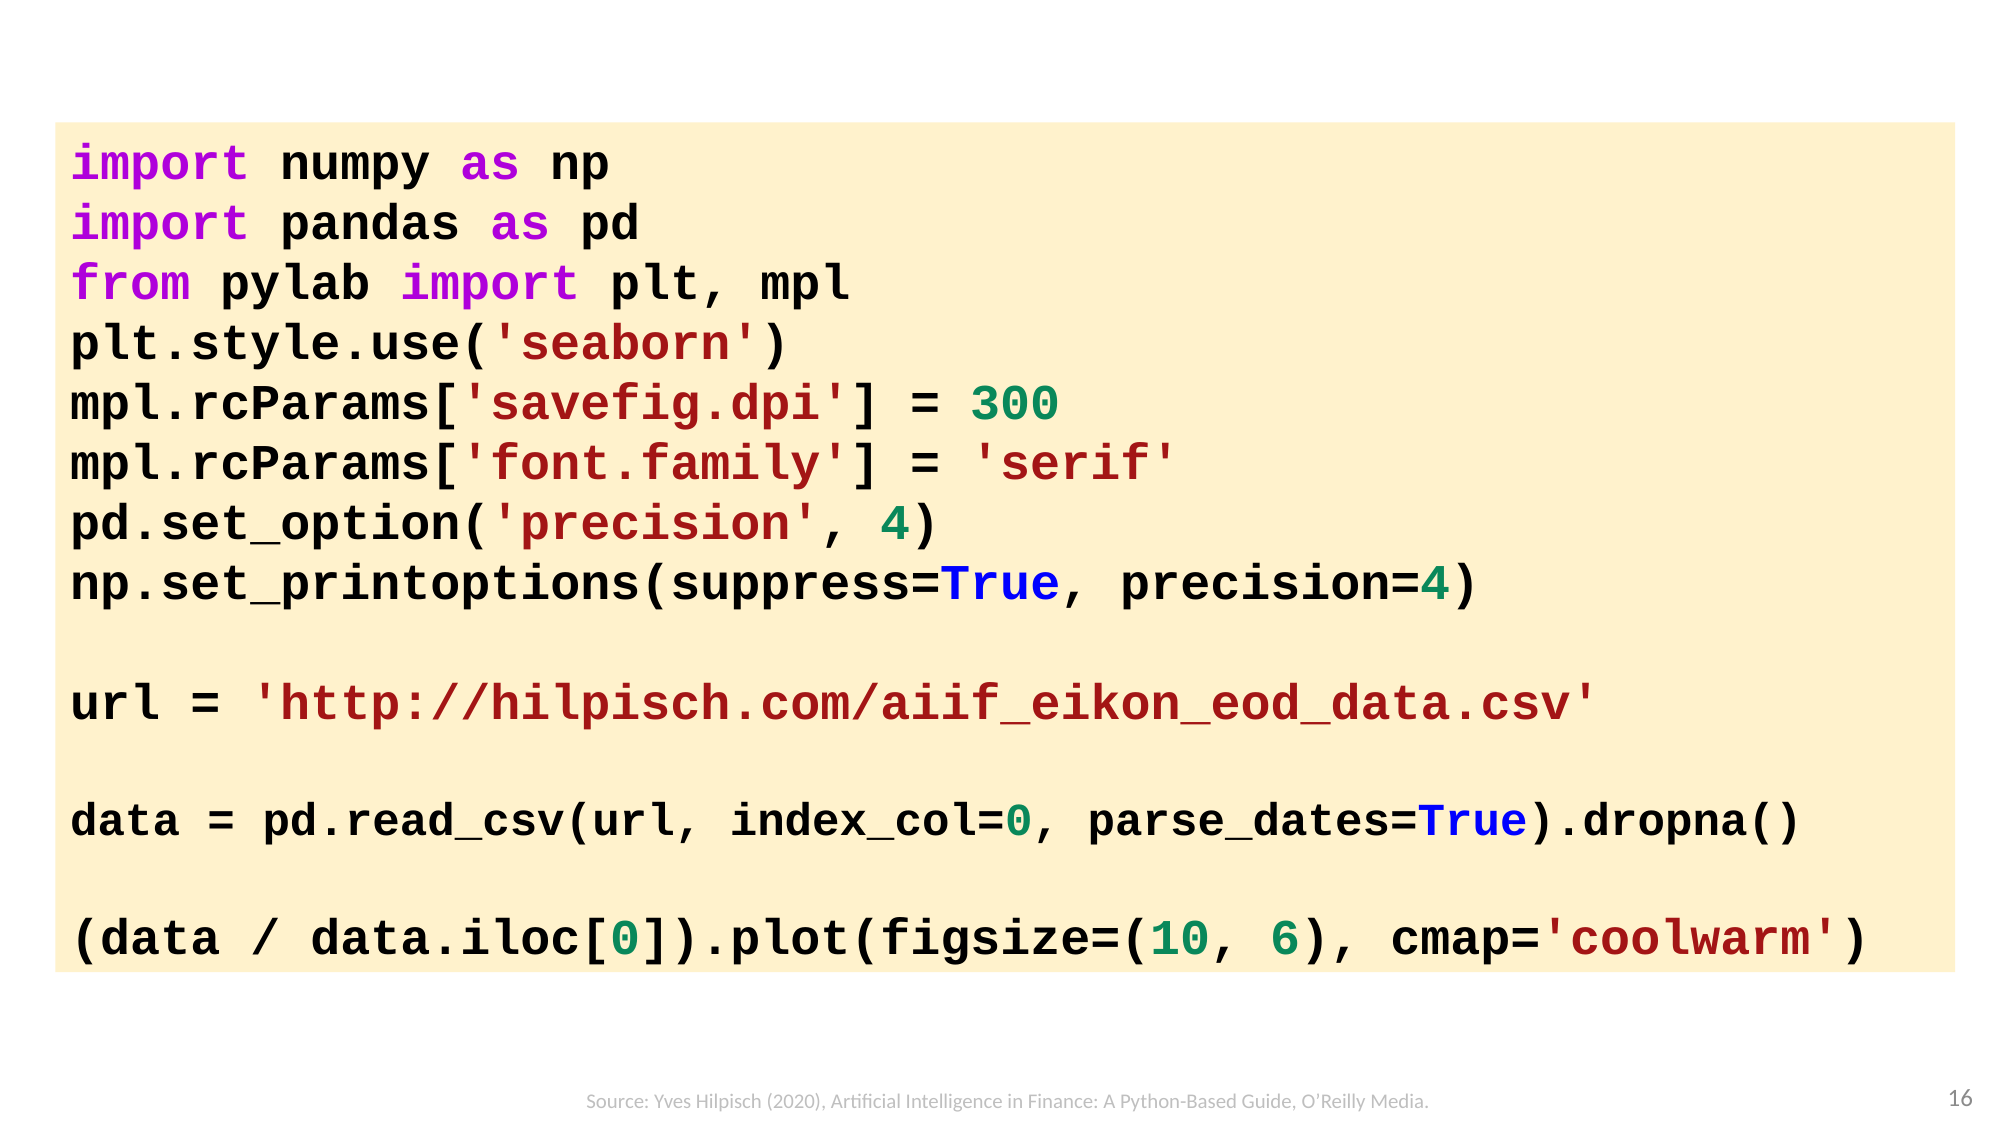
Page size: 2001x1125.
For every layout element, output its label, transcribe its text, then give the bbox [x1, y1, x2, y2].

text_box Source: Yves Hilpisch (2020), Artificial Intelligence in Finance: A Python-Based Guide, O’Reilly Media. [316, 1079, 1700, 1120]
slide_number 16 [1830, 1076, 1989, 1116]
text_box import numpy as np import pandas as pd from pylab import plt, mpl plt.style.use('seaborn') mpl.rcParams['savefig.dpi'] = 300 mpl.rcParams['font.family'] = 'serif' pd.set_option('precision', 4) np.set_printoptions(suppress=True, precision=4) url = 'http://hilpisch.com/aiif_eikon_eod_data.csv' data = pd.read_csv(url, index_col=0, parse_dates=True).dropna() (data / data.iloc[0]).plot(figsize=(10, 6), cmap='coolwarm') [55, 122, 1956, 973]
